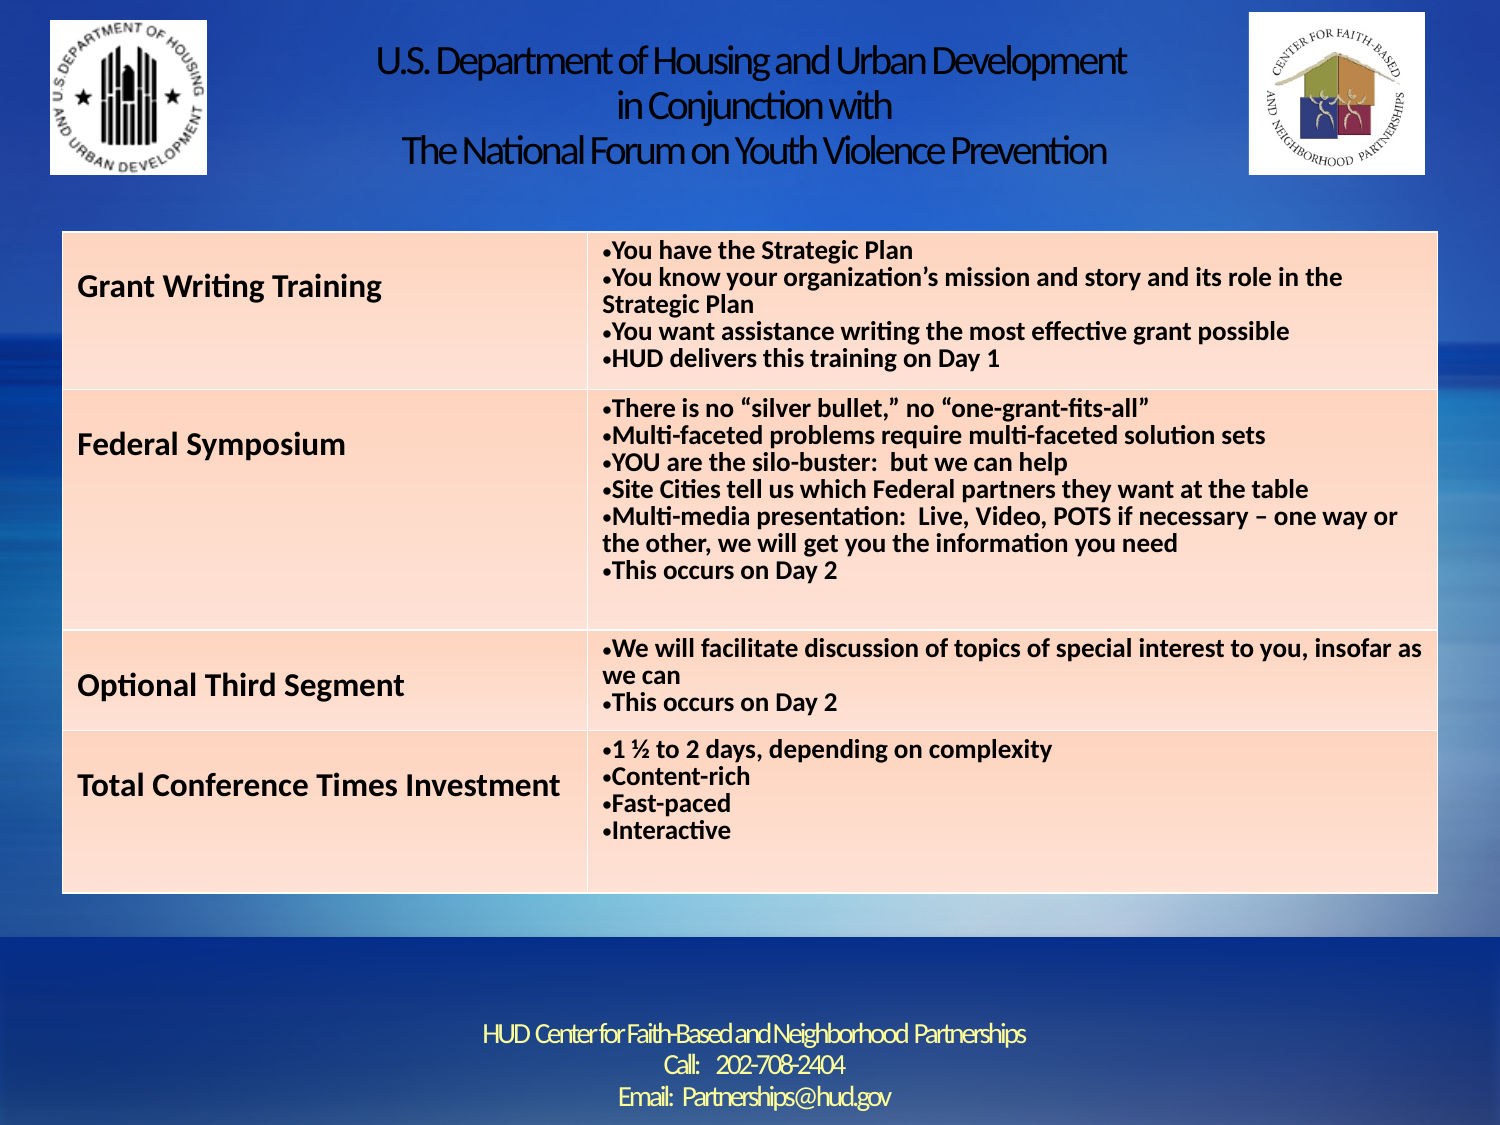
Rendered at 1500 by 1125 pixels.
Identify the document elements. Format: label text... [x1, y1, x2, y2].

table_cell 1 ½ to 2 days, depending on complexity Content-rich Fast-paced Interactive [588, 731, 1437, 892]
picture [0, 0, 1500, 937]
title U.S. Department of Housing and Urban Development in Conjunction with The National Forum on Youth Violence Prevention [125, 37, 1386, 175]
table_header You have the Strategic Plan You know your organization’s mission and story and its role in the Strategic Plan You want assistance writing the most effective grant possible HUD delivers this training on Day 1 [588, 233, 1437, 389]
table_cell Federal Symposium [63, 390, 587, 629]
text_box HUD Center for Faith-Based and Neighborhood Partnerships Call: 202-708-2404 Email: Partnerships@hud.gov [125, 1012, 1386, 1125]
table_cell There is no “silver bullet,” no “one-grant-fits-all” Multi-faceted problems require multi-faceted solution sets YOU are the silo-buster: but we can help Site Cities tell us which Federal partners they want at the table Multi-media presentation: Live, Video, POTS if necessary – one way or the other, we will get you the information you need This occurs on Day 2 [588, 390, 1437, 629]
table_cell Optional Third Segment [63, 631, 587, 730]
table_header Grant Writing Training [63, 233, 587, 389]
table_cell Total Conference Times Investment [63, 731, 587, 892]
table_cell We will facilitate discussion of topics of special interest to you, insofar as we can This occurs on Day 2 [588, 631, 1437, 730]
